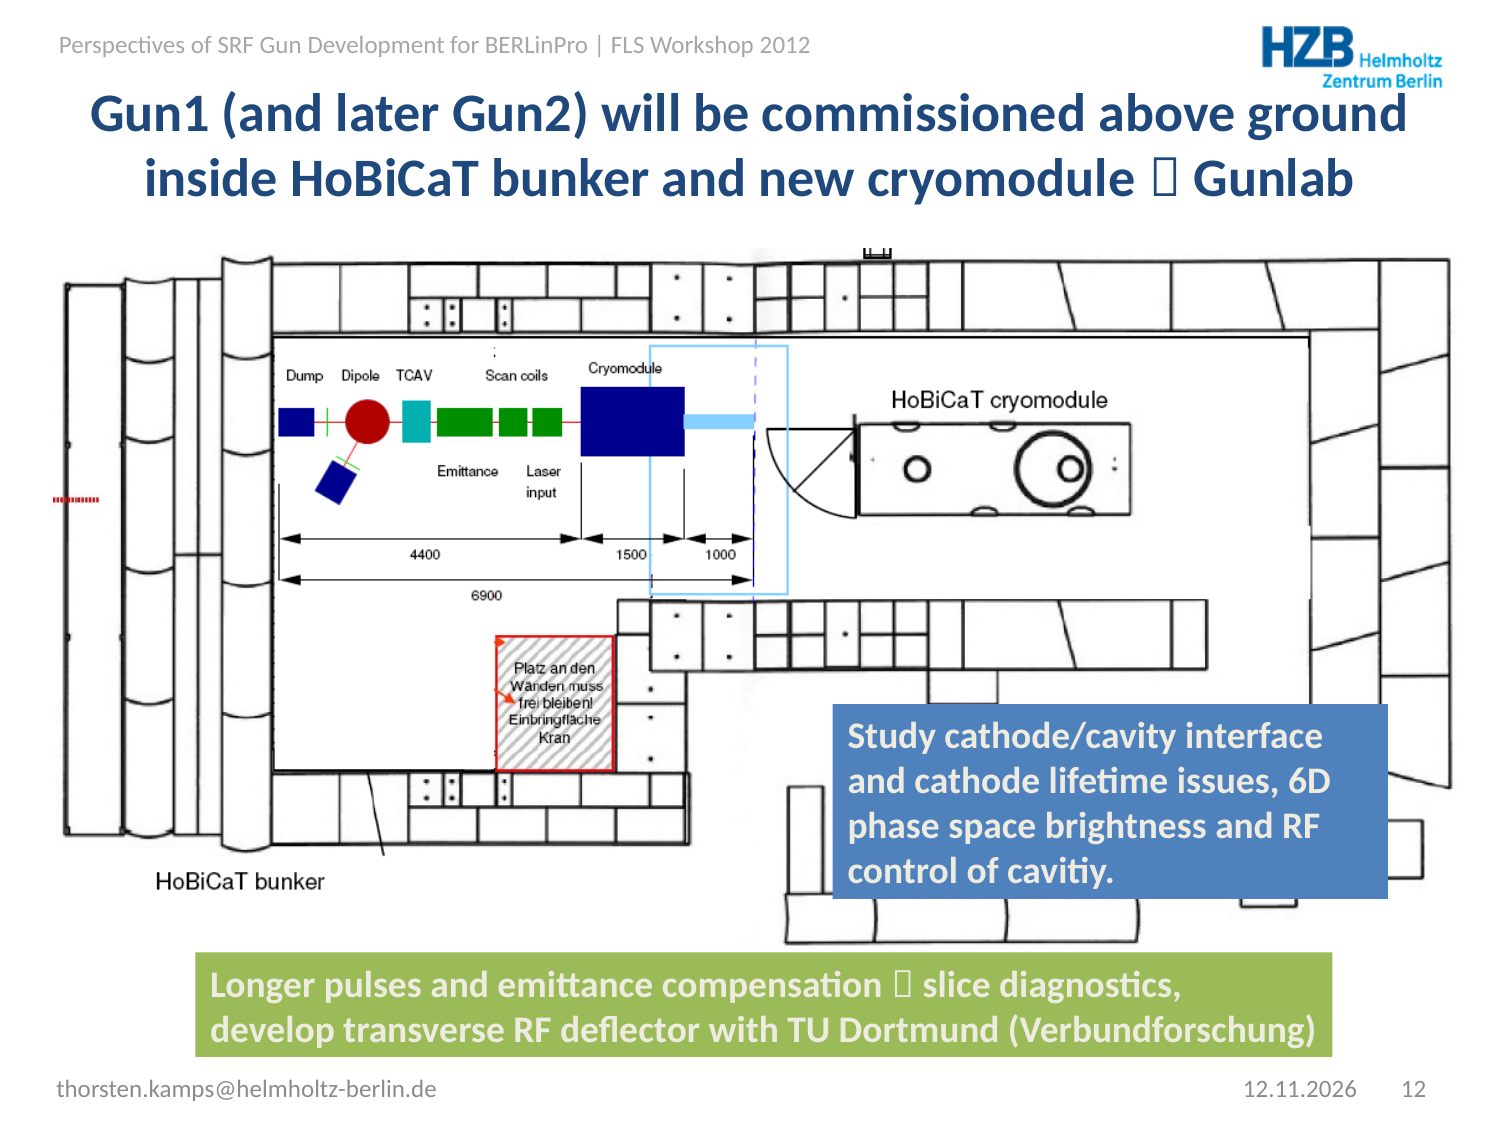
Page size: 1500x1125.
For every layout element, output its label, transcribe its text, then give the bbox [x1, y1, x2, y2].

text_box Longer pulses and emittance compensation  slice diagnostics, develop transverse RF deflector with TU Dortmund (Verbundforschung) [195, 961, 1333, 1057]
slide_number 12 [1269, 1057, 1442, 1118]
picture [1234, 7, 1490, 102]
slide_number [1227, 1057, 1269, 1118]
title Gun1 (and later Gun2) will be commissioned above ground inside HoBiCaT bunker and new cryomodule  Gunlab [41, 66, 1459, 219]
picture [52, 248, 1459, 953]
footer thorsten.kamps@helmholtz-berlin.de [41, 1057, 1069, 1118]
